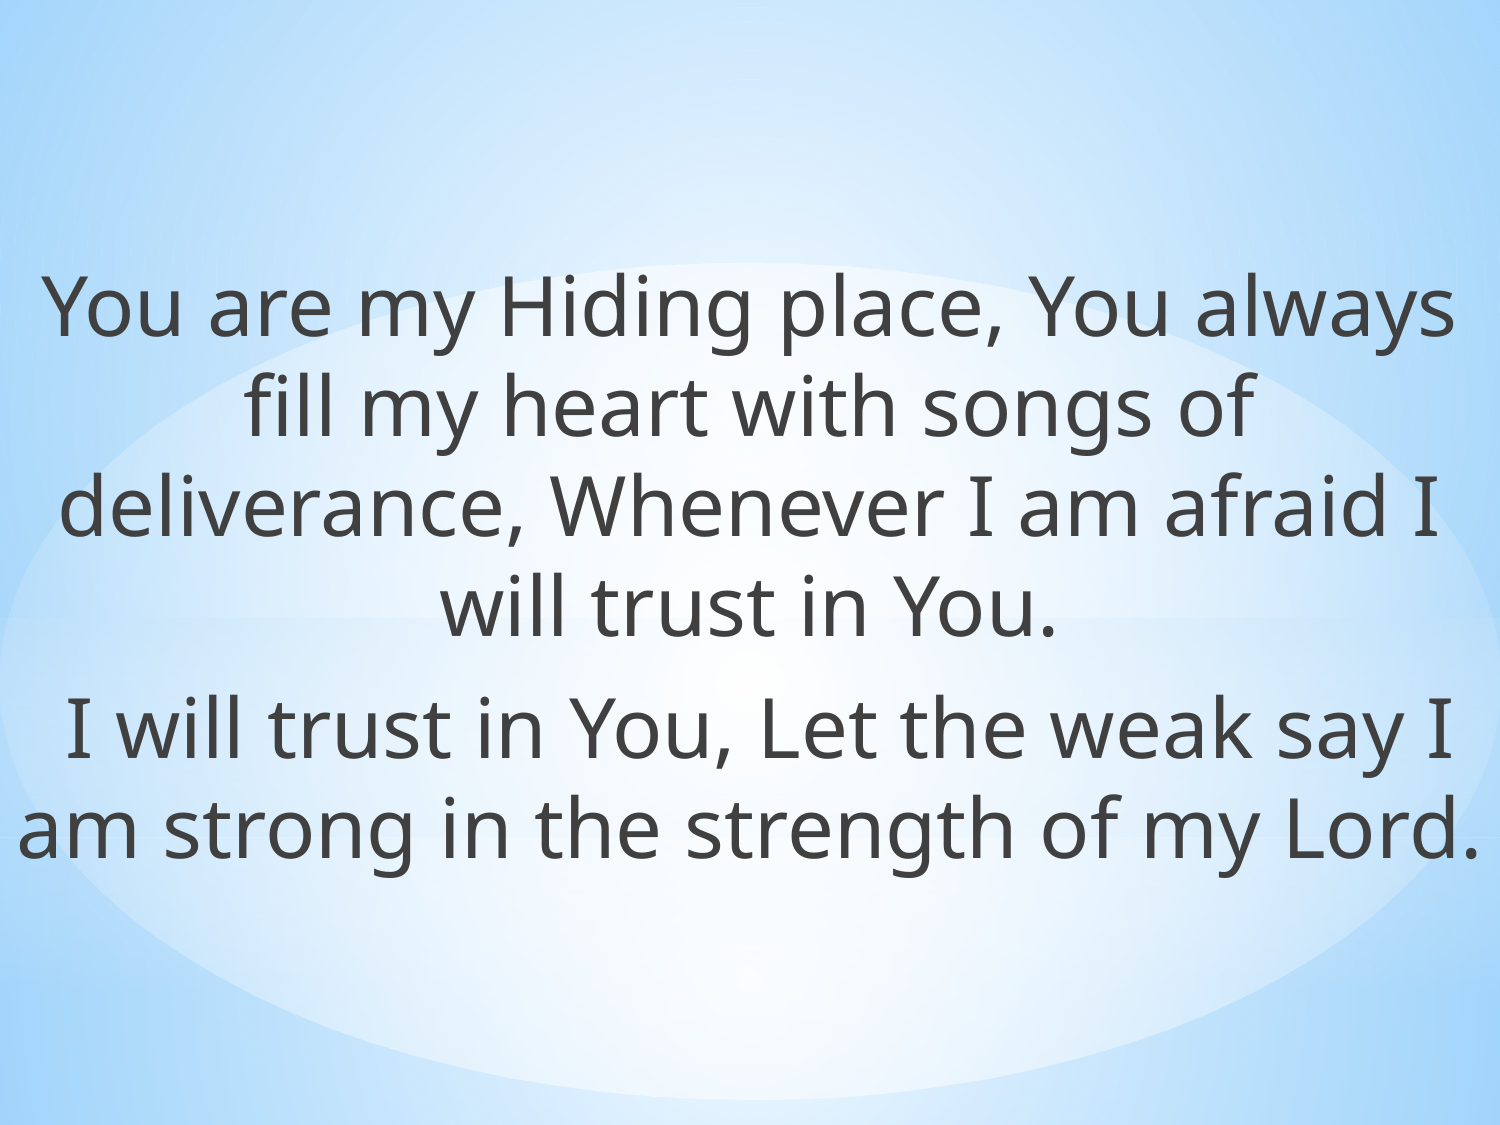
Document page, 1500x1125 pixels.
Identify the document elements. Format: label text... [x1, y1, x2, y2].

list You are my Hiding place, You always fill my heart with songs of deliverance, Whenever I am afraid I will trust in You. I will trust in You, Let the weak say I am strong in the strength of my Lord. [0, 0, 1500, 1125]
